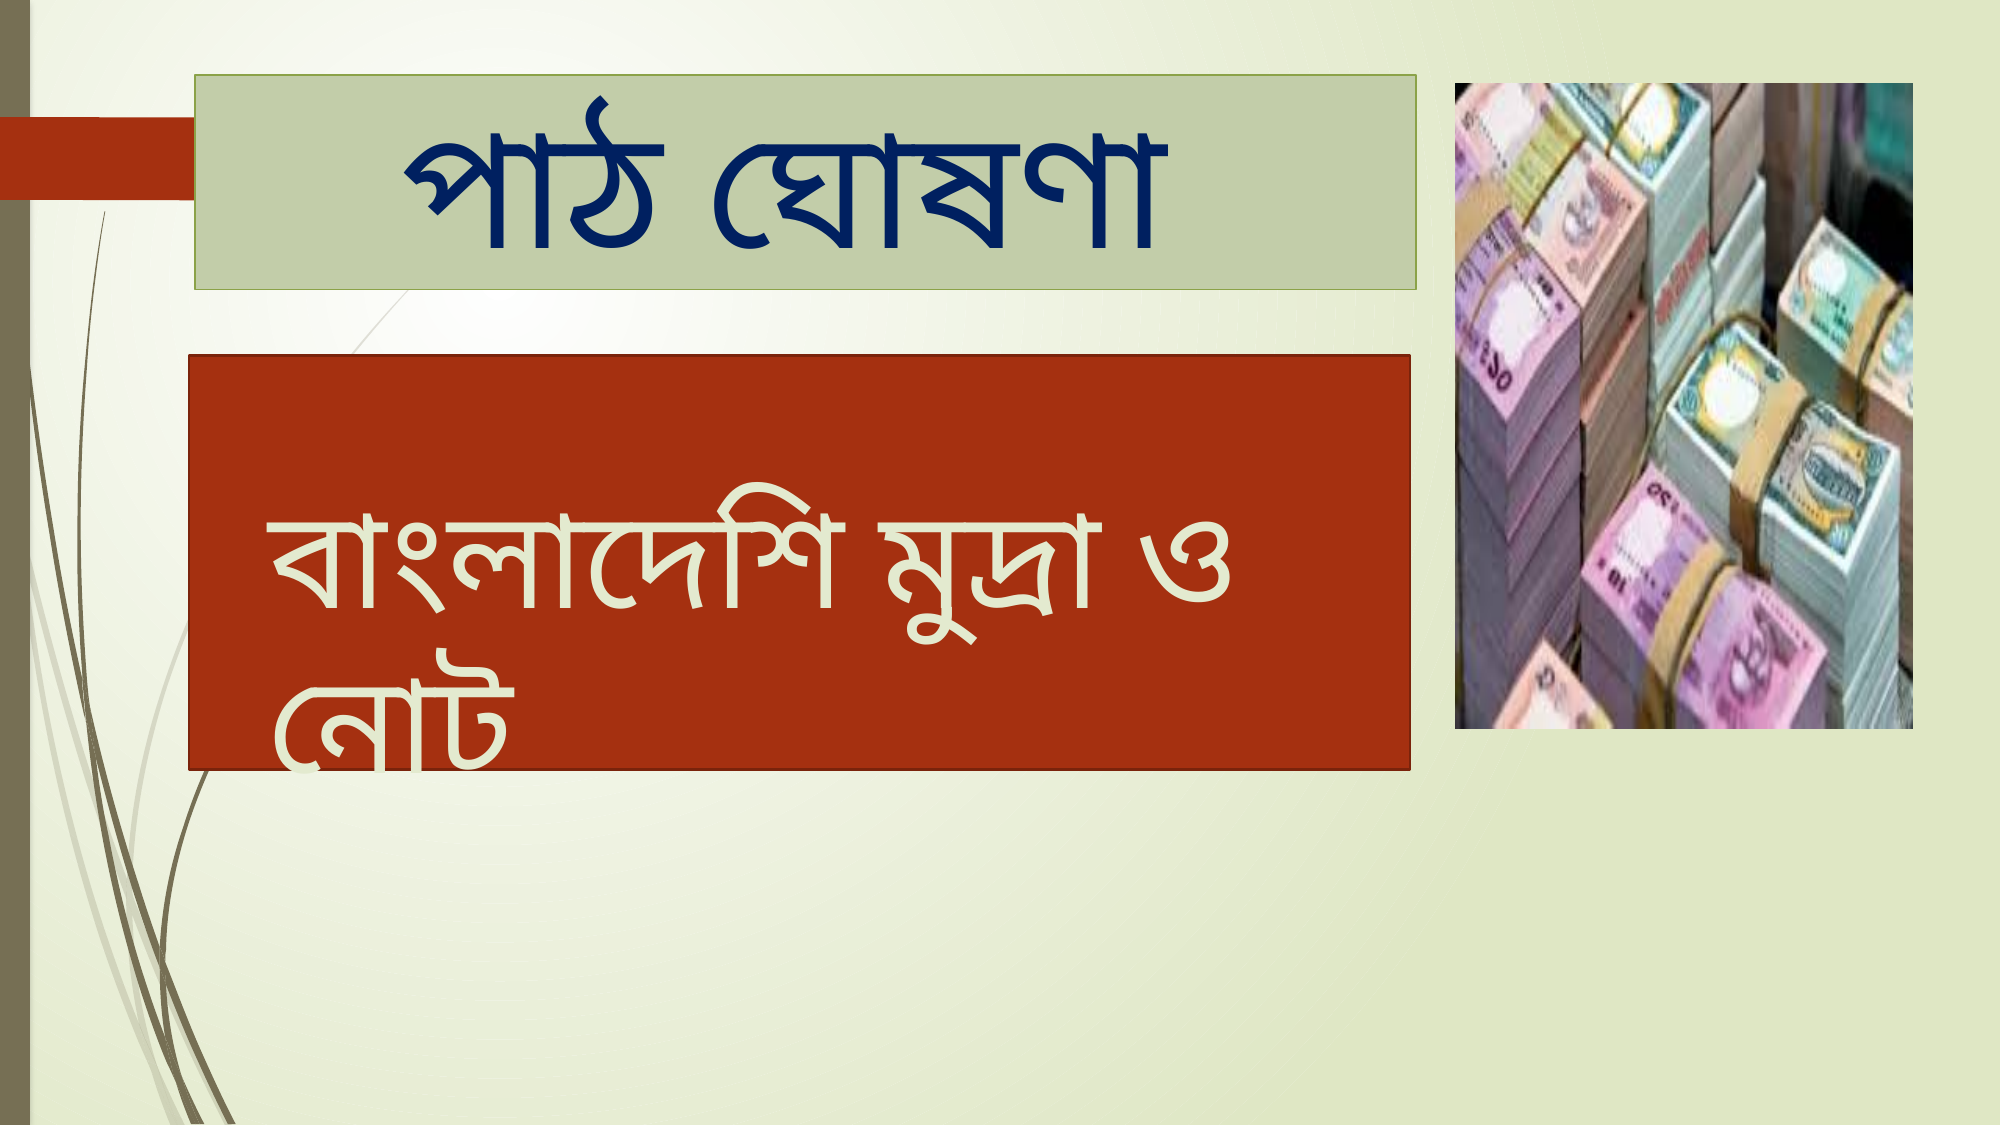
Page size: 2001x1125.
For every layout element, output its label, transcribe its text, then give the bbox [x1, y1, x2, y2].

text_box পাঠ ঘোষণা [194, 74, 1417, 290]
text_box [188, 354, 1411, 771]
picture [1454, 83, 1914, 730]
text_box বাংলাদেশি মুদ্রা ও নোট [253, 463, 1433, 809]
